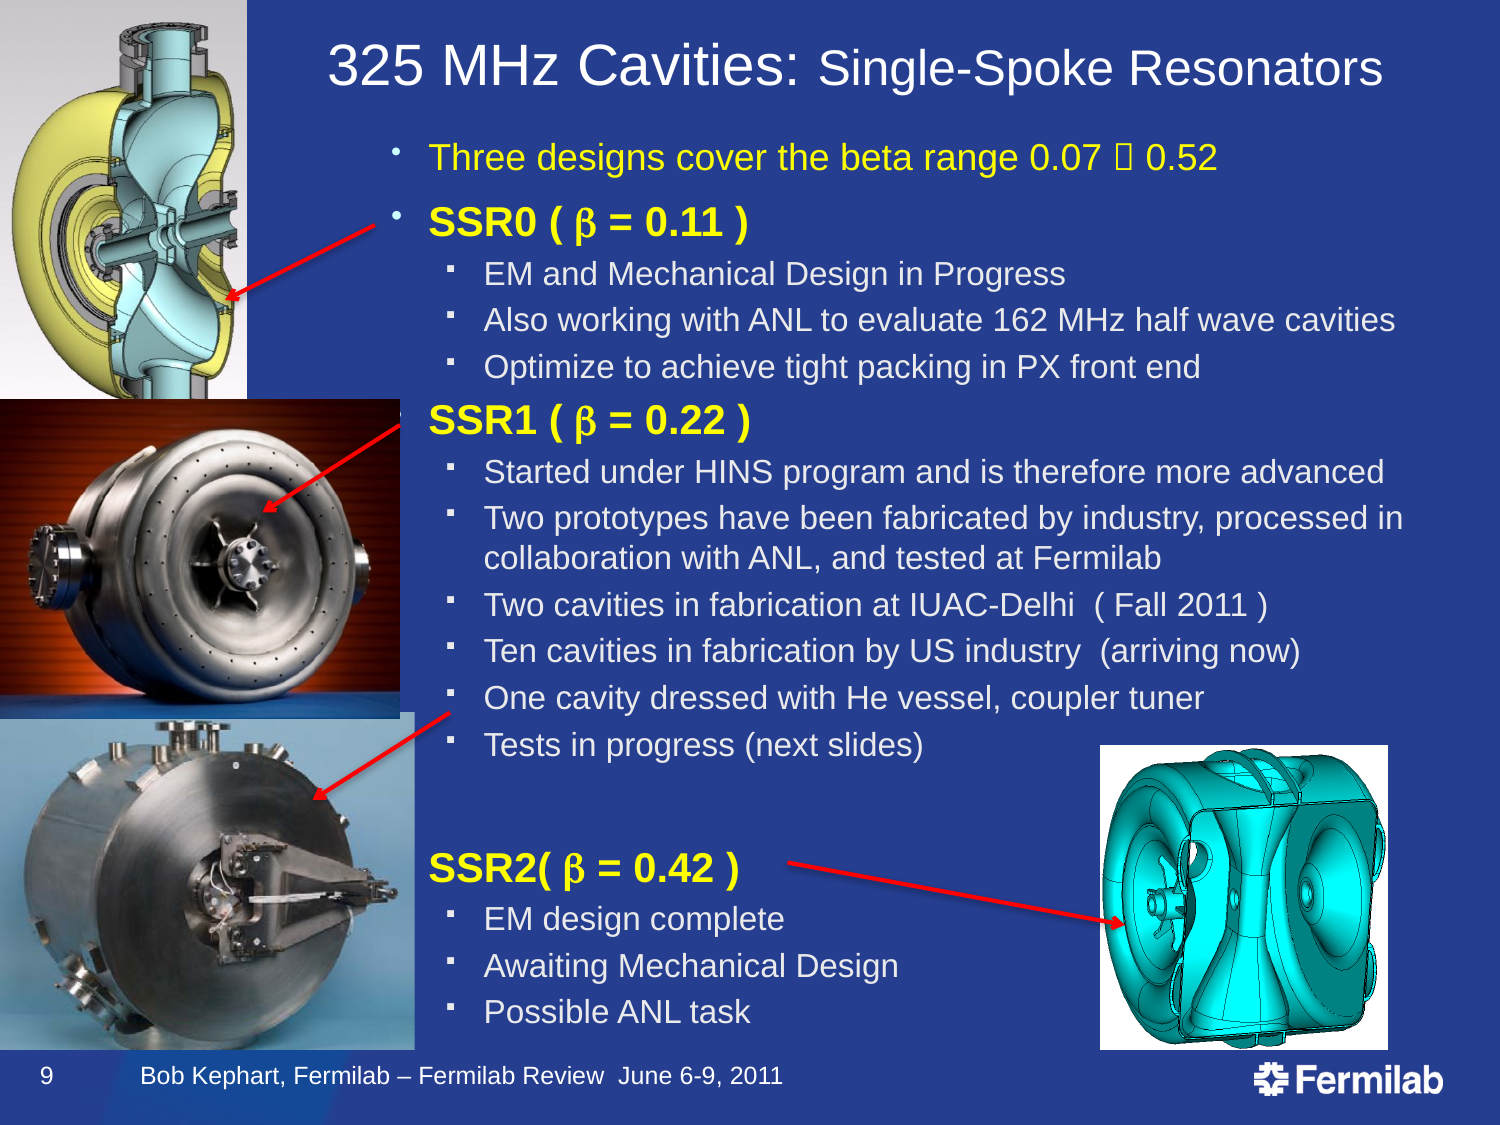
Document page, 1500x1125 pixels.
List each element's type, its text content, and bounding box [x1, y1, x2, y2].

text_box Three designs cover the beta range 0.07  0.52 [375, 124, 1300, 200]
title 325 MHz Cavities: Single-Spoke Resonators [312, 0, 1451, 126]
list SSR0 ( b = 0.11 ) EM and Mechanical Design in Progress Also working with ANL to evaluate 162 MHz half wave cavities Optimize to achieve tight packing in PX front end SSR1 ( b = 0.22 ) Started under HINS program and is therefore more advanced Two prototypes have been fabricated by industry, processed in collaboration with ANL, and tested at Fermilab Two cavities in fabrication at IUAC-Delhi ( Fall 2011 ) Ten cavities in fabrication by US industry (arriving now) One cavity dressed with He vessel, coupler tuner Tests in progress (next slides) SSR2( b = 0.42 ) EM design complete Awaiting Mechanical Design Possible ANL task [374, 187, 1438, 1063]
picture [1099, 745, 1388, 1051]
picture [0, 0, 1500, 1125]
footer Bob Kephart, Fermilab – Fermilab Review June 6-9, 2011 [124, 1037, 1188, 1098]
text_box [312, 712, 451, 801]
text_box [262, 424, 401, 513]
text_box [224, 224, 376, 301]
slide_number 9 [24, 1060, 113, 1098]
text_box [787, 862, 1126, 926]
